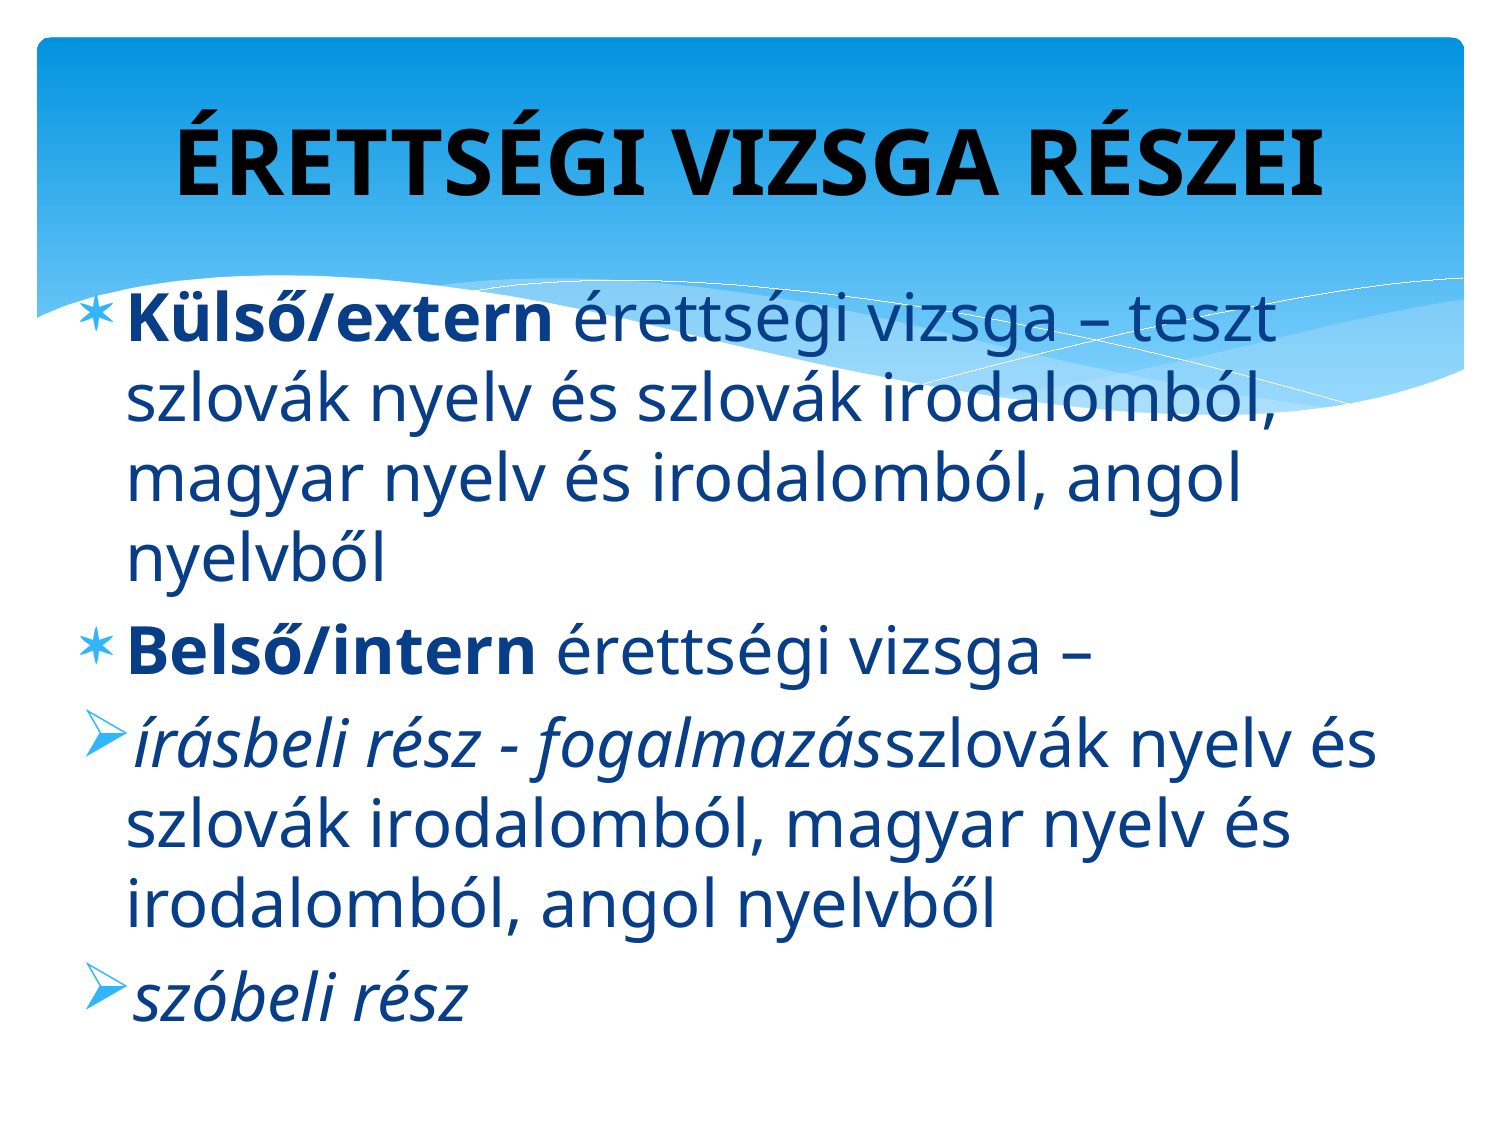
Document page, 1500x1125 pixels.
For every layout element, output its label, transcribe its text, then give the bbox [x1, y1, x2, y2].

list Külső/extern érettségi vizsga – teszt szlovák nyelv és szlovák irodalomból, magyar nyelv és irodalomból, angol nyelvből Belső/intern érettségi vizsga – írásbeli rész - fogalmazásszlovák nyelv és szlovák irodalomból, magyar nyelv és irodalomból, angol nyelvből szóbeli rész [64, 267, 1471, 1083]
title ÉRETTSÉGI VIZSGA RÉSZEI [75, 55, 1425, 261]
